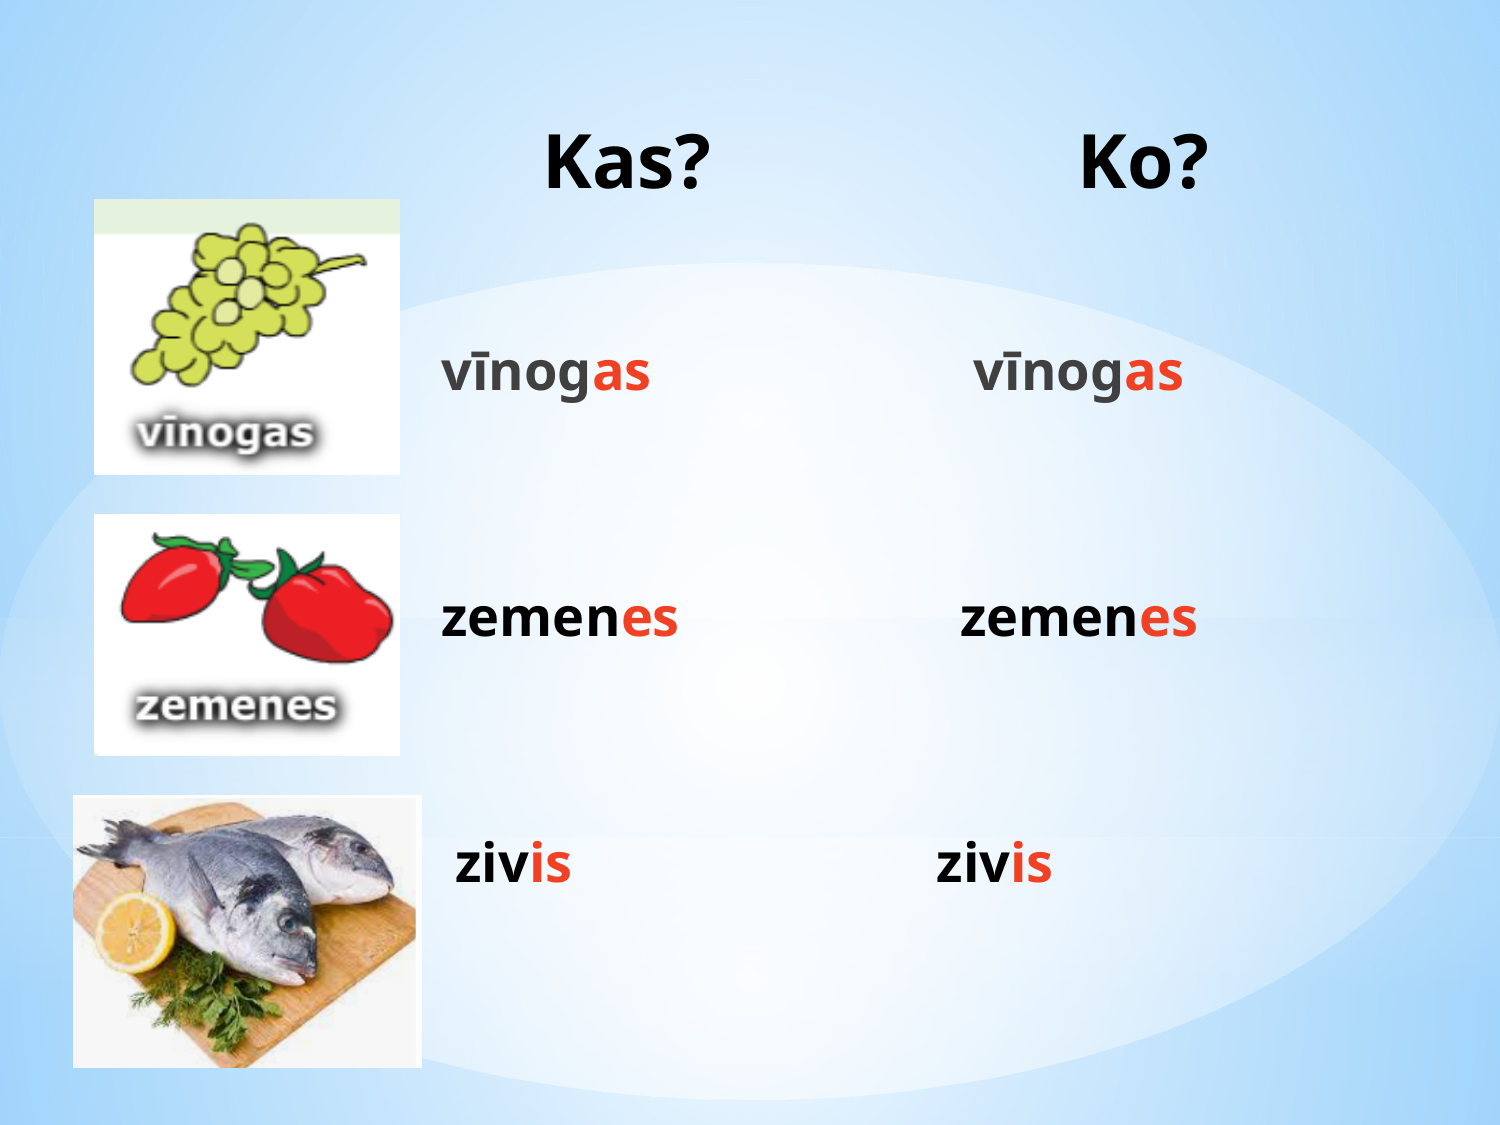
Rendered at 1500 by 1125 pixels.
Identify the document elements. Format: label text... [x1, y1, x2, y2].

list vīnogas vīnogas zemenes zemenes zivis zivis [125, 174, 1425, 1068]
text_box Kas? [508, 106, 746, 294]
picture [73, 795, 422, 1068]
picture [94, 199, 401, 476]
picture [94, 514, 400, 757]
text_box Ko? [1024, 106, 1263, 294]
